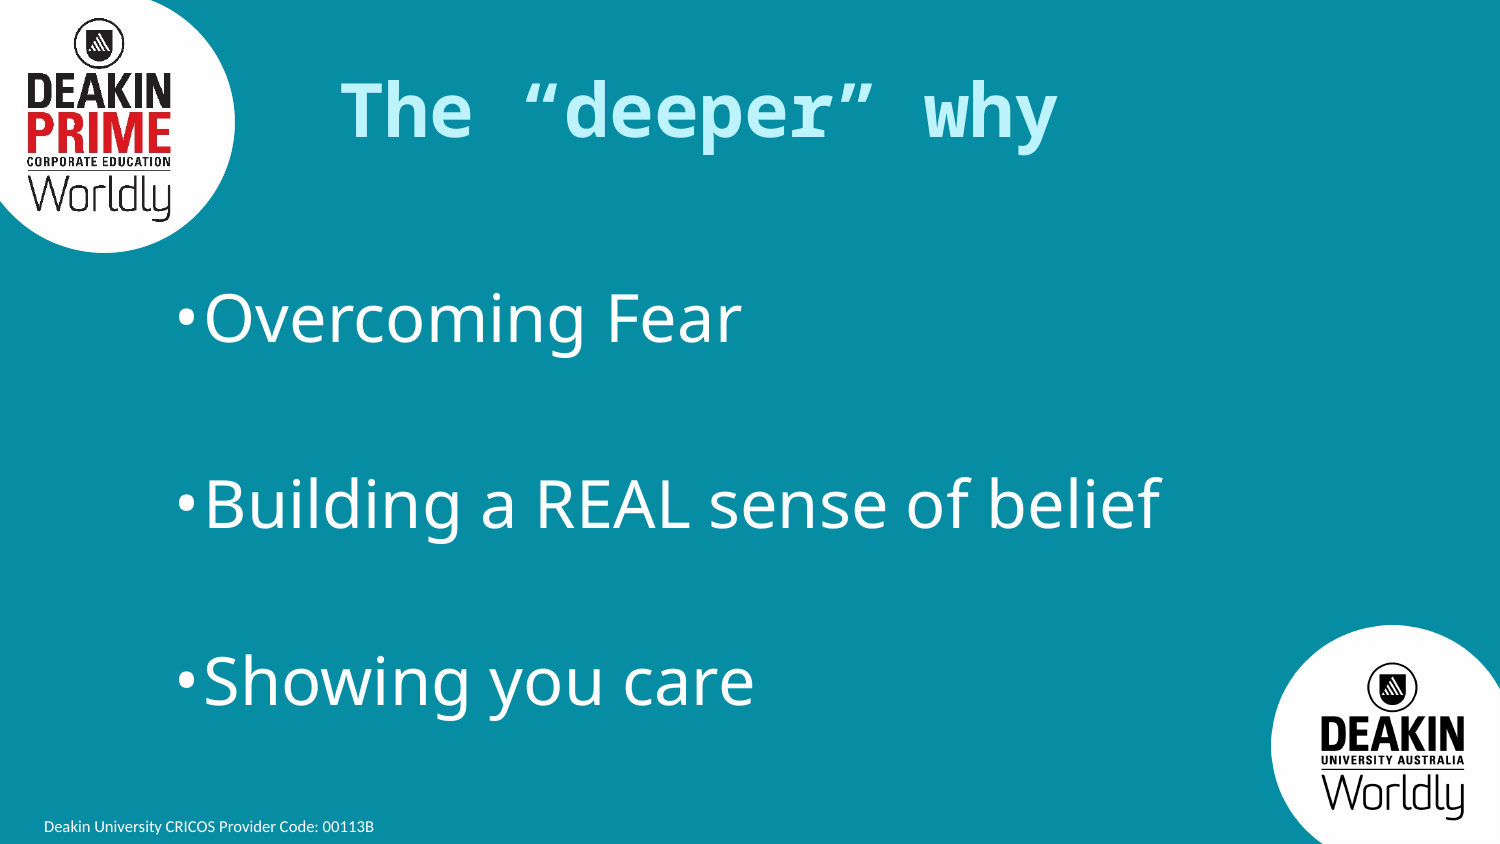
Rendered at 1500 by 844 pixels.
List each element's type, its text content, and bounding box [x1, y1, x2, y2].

text_box Overcoming Fear Building a REAL sense of belief Showing you care [159, 268, 1433, 644]
picture [1271, 625, 1500, 844]
picture [0, 0, 234, 253]
text_box The “deeper” why [324, 55, 1400, 161]
